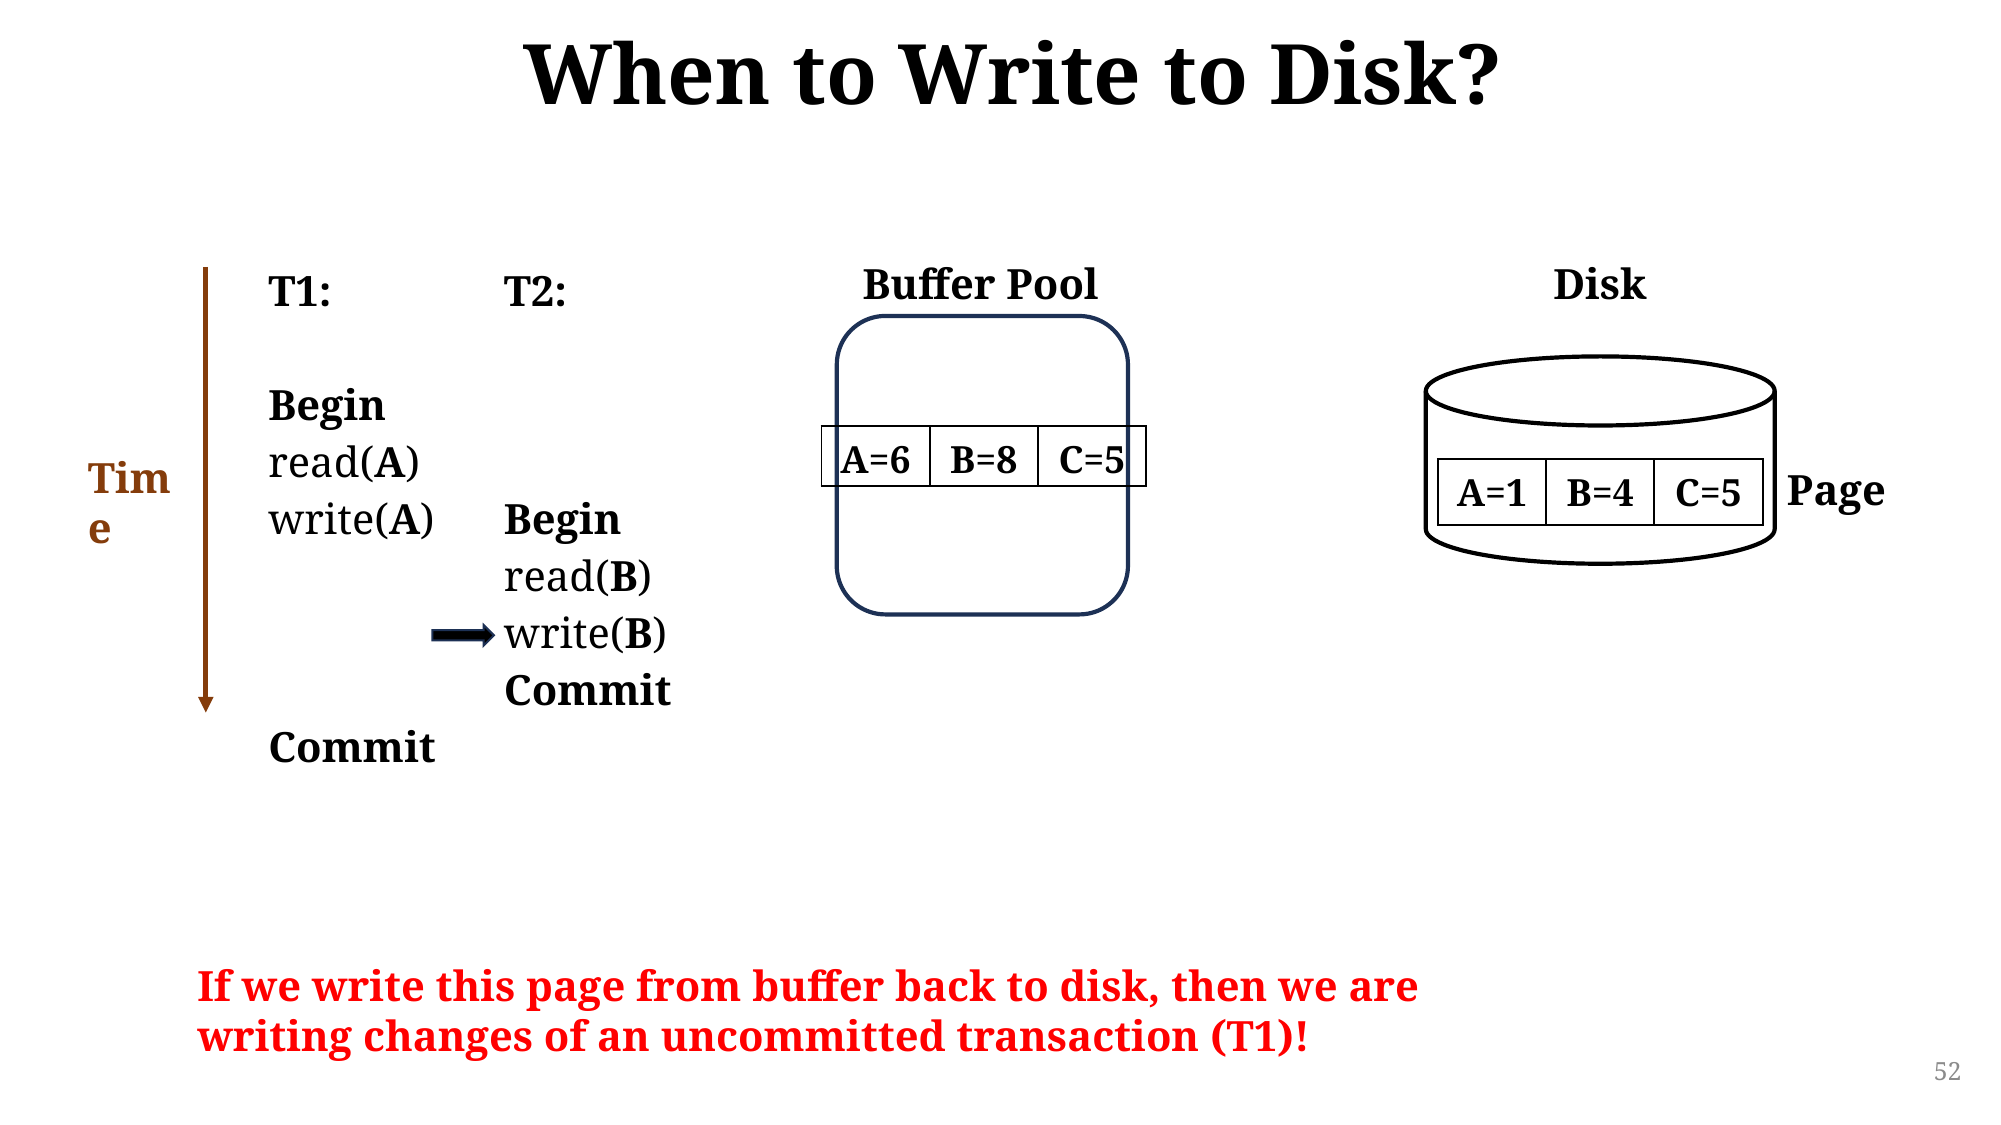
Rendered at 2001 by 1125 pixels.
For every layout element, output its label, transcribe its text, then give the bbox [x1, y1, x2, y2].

title When to Write to Disk? [150, 3, 1876, 152]
slide_number 52 [1526, 1042, 1977, 1103]
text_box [73, 267, 208, 713]
text_box [431, 622, 496, 649]
text_box Page [1772, 456, 1901, 521]
text_box [835, 487, 1129, 616]
text_box [1424, 355, 1776, 565]
text_box [835, 314, 1129, 425]
table_header A=6 [822, 427, 929, 485]
table_header C=5 [1039, 427, 1145, 485]
table_header T2: Begin read(B) write(B) Commit [489, 254, 725, 782]
table_header T1: Begin read(A) write(A) Commit [253, 254, 489, 782]
table_header B=8 [931, 427, 1037, 485]
text_box Buffer Pool [847, 250, 1114, 316]
text_box If we write this page from buffer back to disk, then we are writing changes of an uncommitted transaction (T1)! [182, 952, 1551, 1067]
text_box Disk [1538, 250, 1662, 316]
